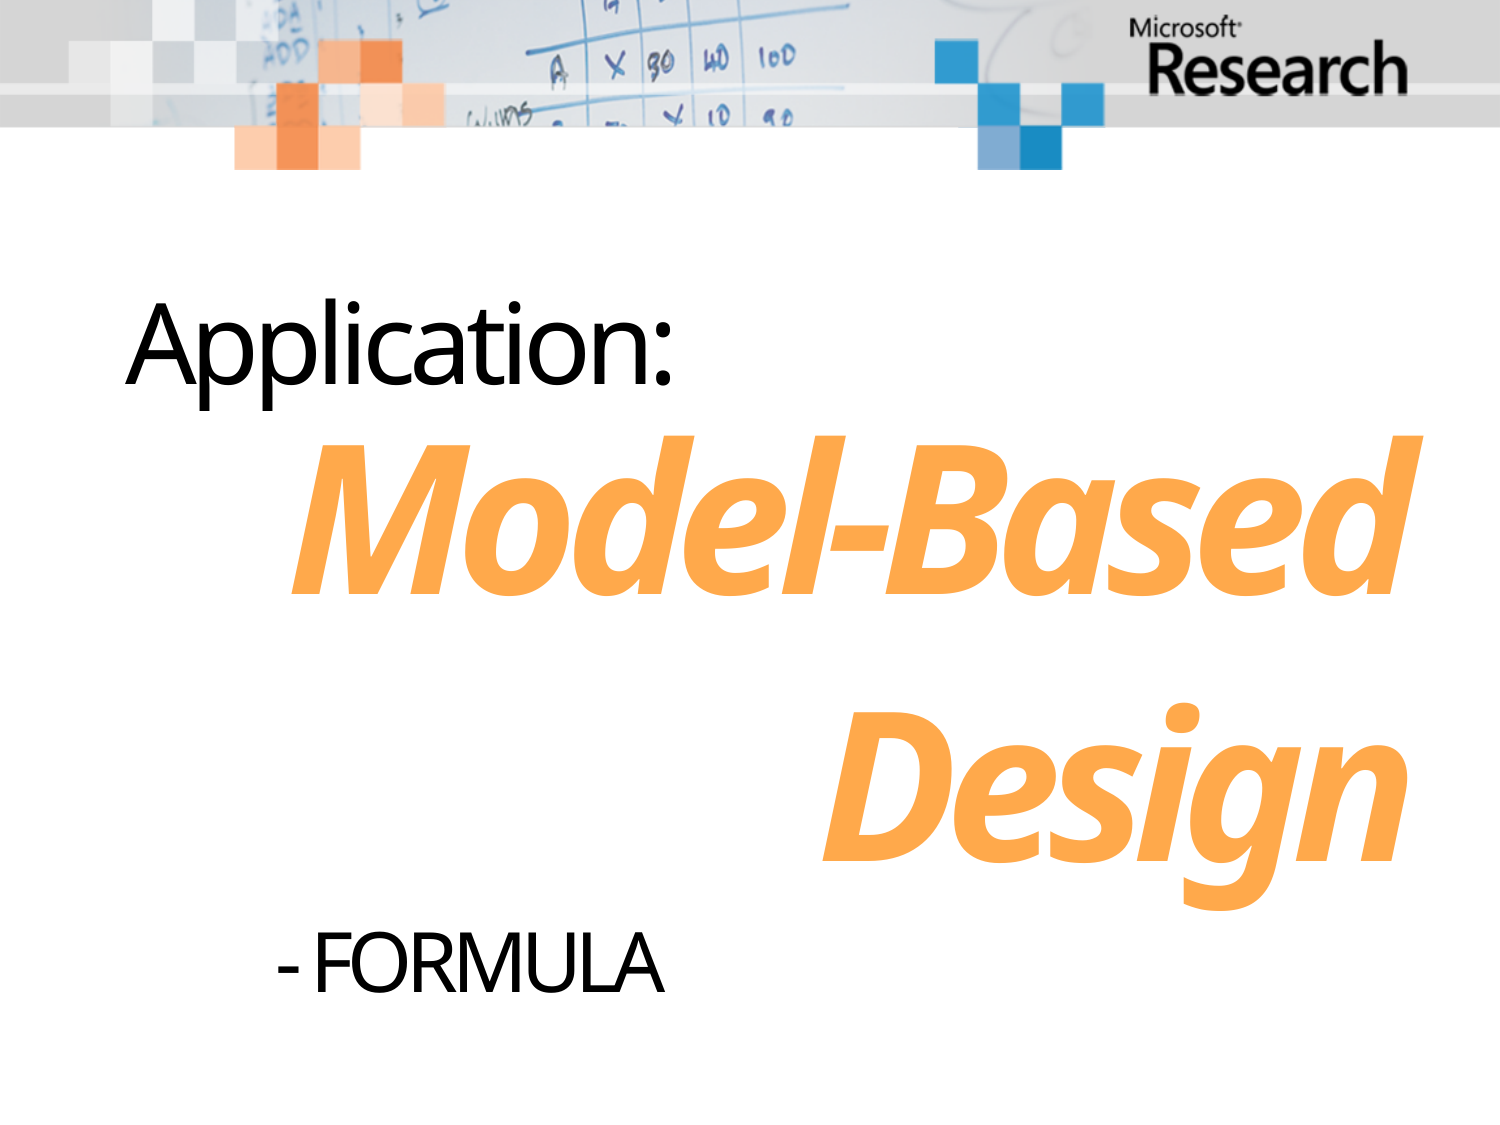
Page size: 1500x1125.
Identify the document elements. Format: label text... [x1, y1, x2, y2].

list Model-Based Design [262, 401, 1418, 907]
title Application: - FORMULA [124, 287, 1387, 1024]
picture [0, 0, 1500, 170]
